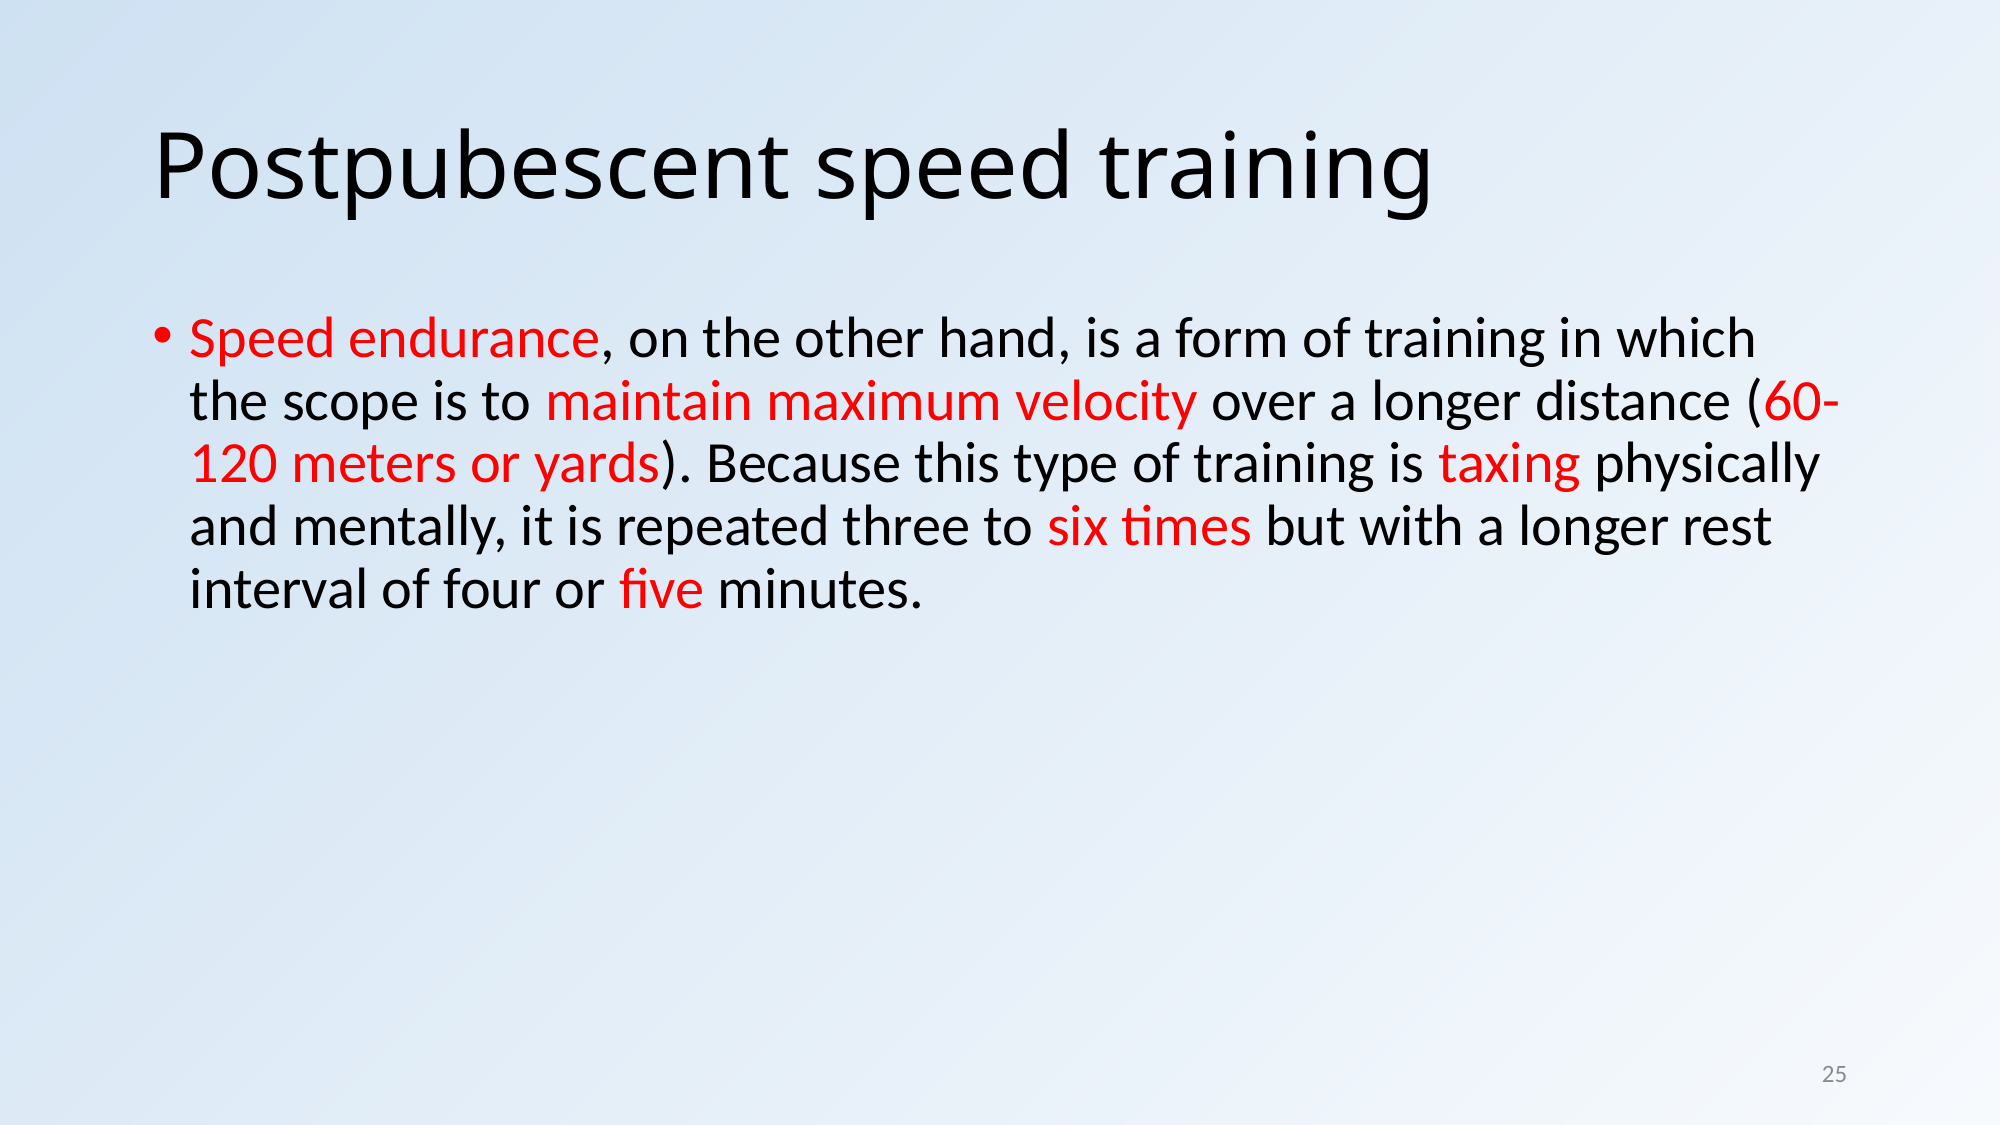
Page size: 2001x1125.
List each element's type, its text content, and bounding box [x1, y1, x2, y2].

list Speed endurance, on the other hand, is a form of training in which the scope is to maintain maximum velocity over a longer distance (60-120 meters or yards). Because this type of training is taxing physically and mentally, it is repeated three to six times but with a longer rest interval of four or five minutes. [137, 299, 1863, 1014]
slide_number 25 [1412, 1042, 1863, 1103]
title Postpubescent speed training [137, 59, 1863, 278]
